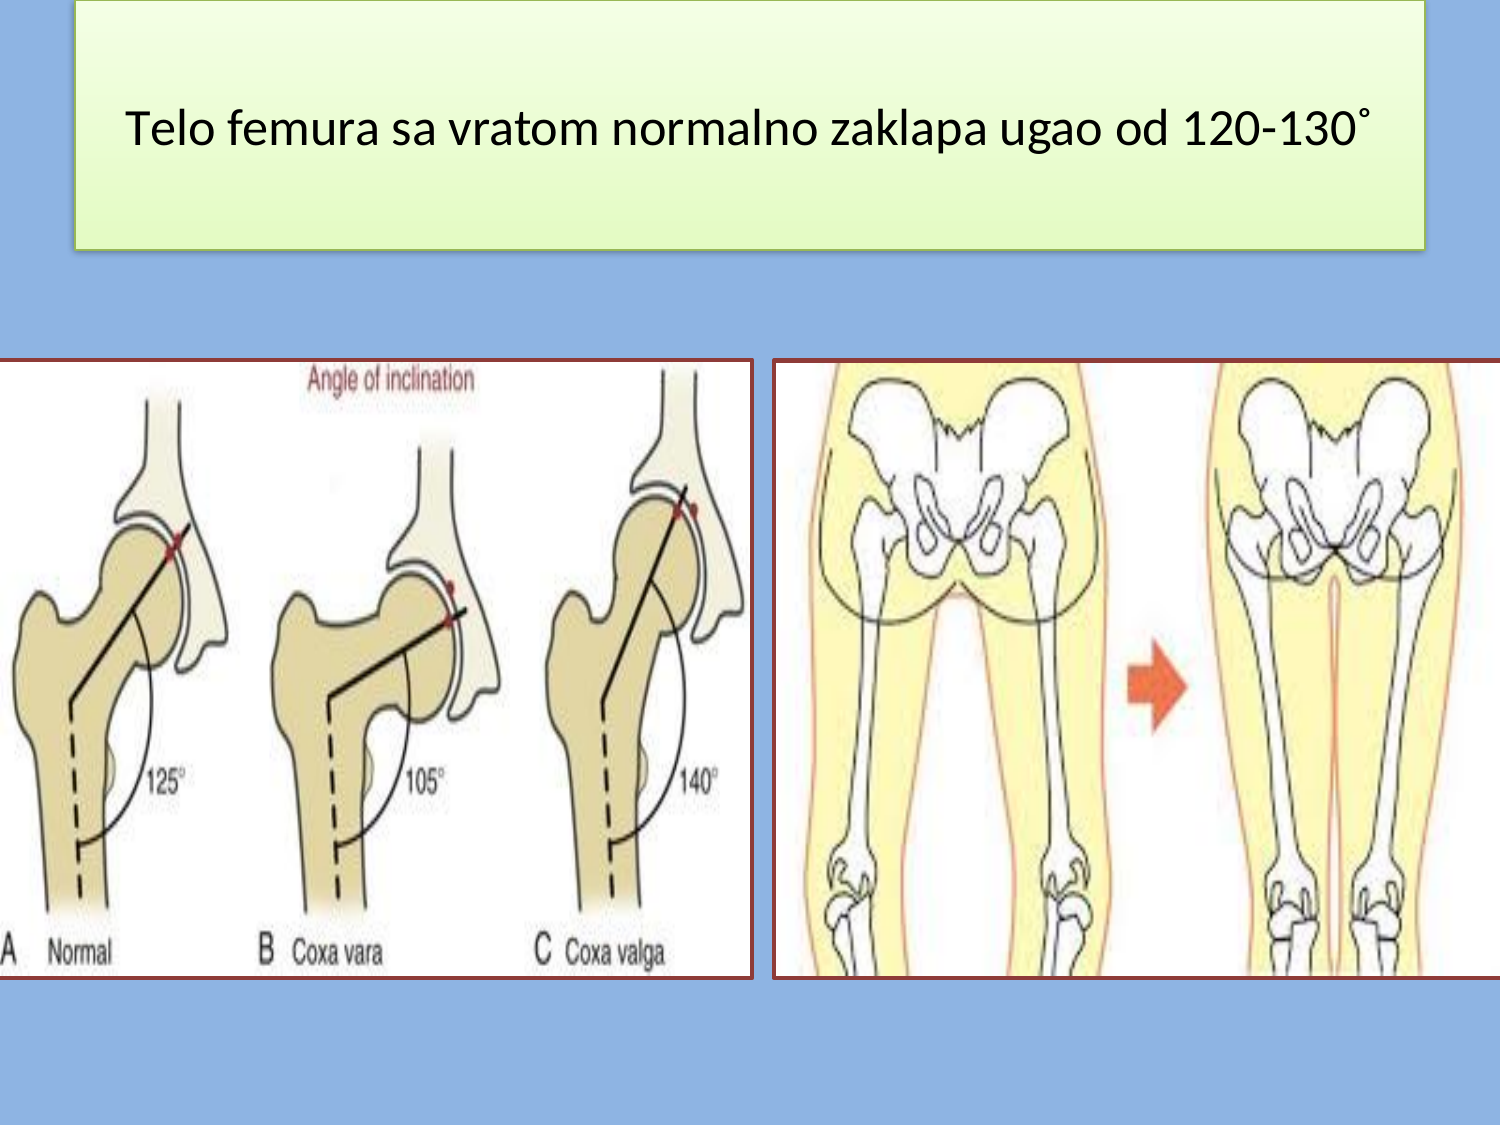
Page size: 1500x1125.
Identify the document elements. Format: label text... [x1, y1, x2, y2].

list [775, 362, 1500, 977]
title Telo femura sa vratom normalno zaklapa ugao od 120-130˚ [74, 0, 1426, 251]
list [0, 361, 751, 977]
